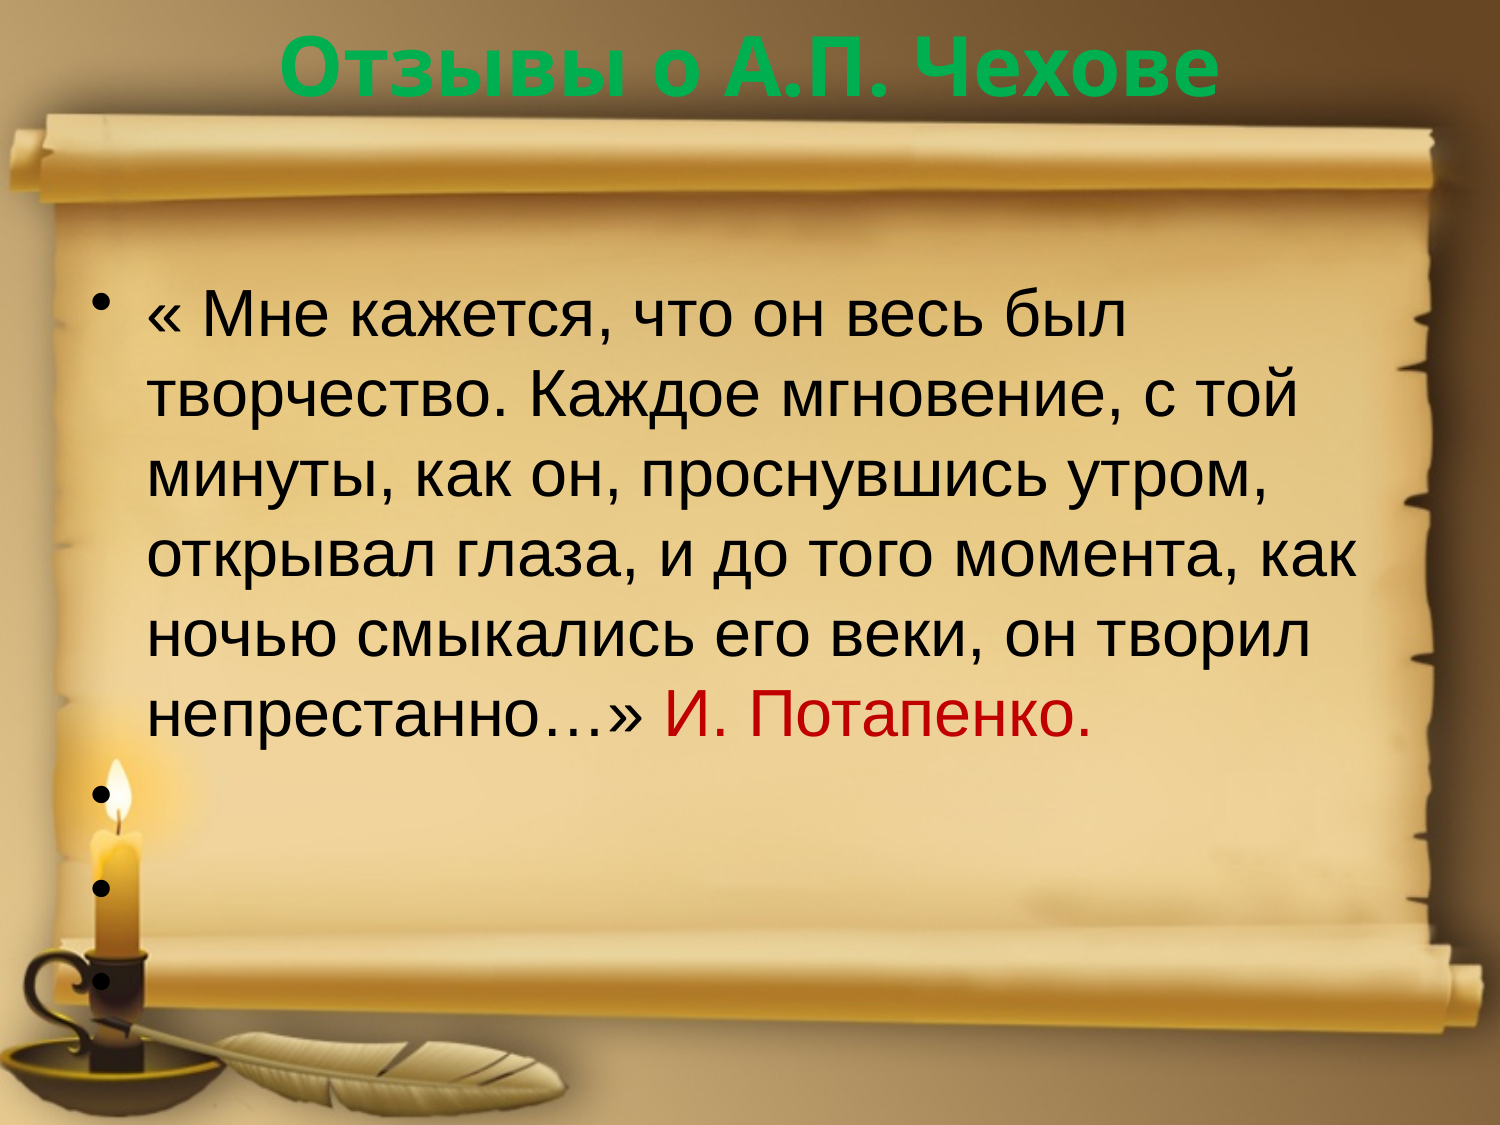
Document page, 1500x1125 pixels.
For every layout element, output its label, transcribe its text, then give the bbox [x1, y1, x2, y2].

list « Мне кажется, что он весь был творчество. Каждое мгновение, с той минуты, как он, проснувшись утром, открывал глаза, и до того момента, как ночью смыкались его веки, он творил непрестанно…» И. Потапенко. [74, 262, 1426, 1006]
title Отзывы о А.П. Чехове [74, 0, 1426, 126]
picture [0, 0, 1500, 1125]
